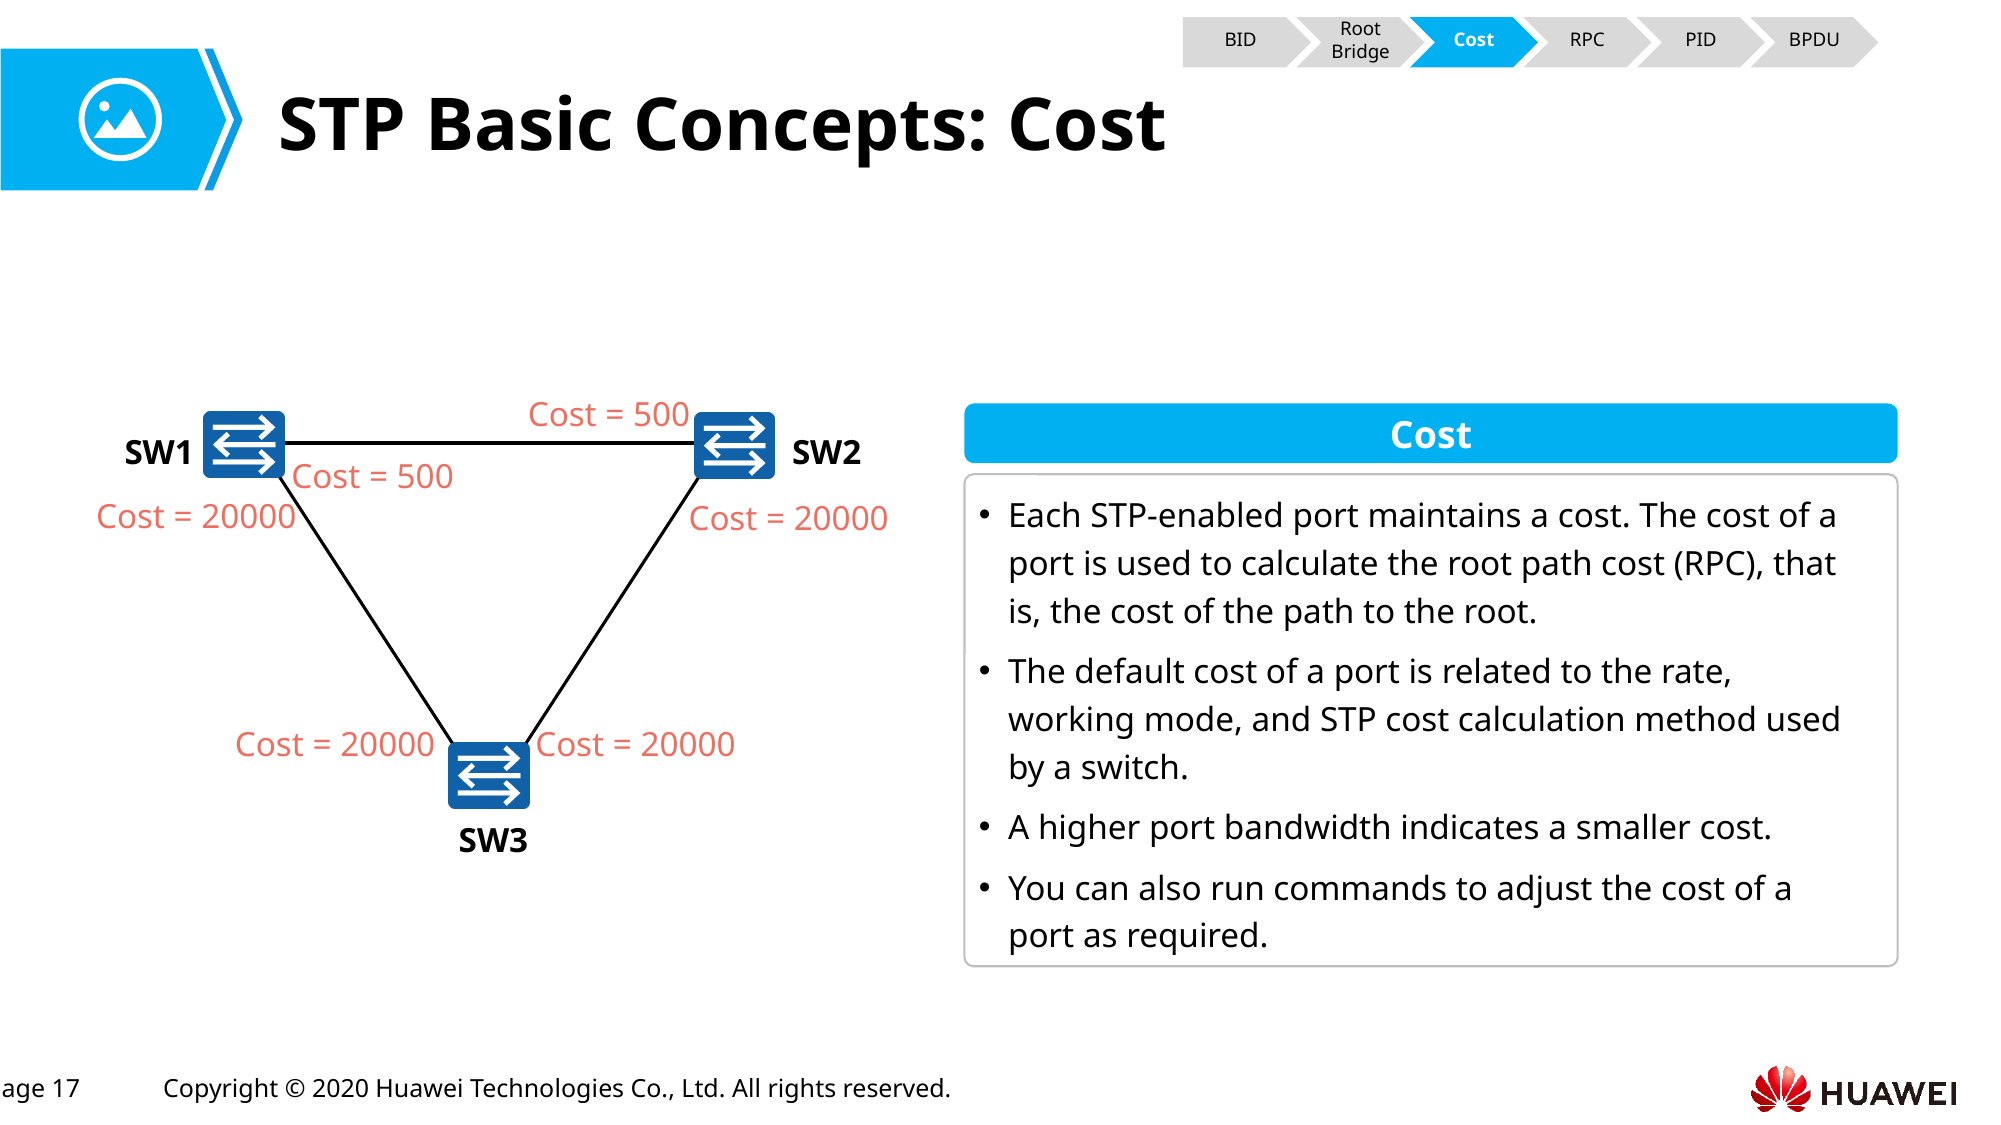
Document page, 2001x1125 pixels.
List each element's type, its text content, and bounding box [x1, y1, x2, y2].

text_box Cost = 500 [285, 447, 469, 452]
text_box Cost = 500 [512, 385, 706, 441]
text_box BID [1182, 17, 1312, 68]
picture [203, 411, 285, 478]
text_box Cost = 20000 [715, 489, 904, 545]
text_box Root Bridge [1296, 17, 1425, 68]
text_box Each STP-enabled port maintains a cost. The cost of a port is used to calculate the root path cost (RPC), that is, the cost of the path to the root. The default cost of a port is related to the rate, working mode, and STP cost calculation method used by a switch. A higher port bandwidth indicates a smaller cost. You can also run commands to adjust the cost of a port as required. [963, 473, 1899, 968]
text_box Cost = 20000 [220, 715, 264, 771]
picture [694, 412, 775, 479]
text_box RPC [1523, 17, 1652, 68]
picture [448, 742, 530, 809]
picture [1751, 1066, 1956, 1112]
text_box SW3 [444, 811, 544, 866]
text_box SW2 [777, 424, 877, 479]
text_box Cost = 20000 [715, 715, 751, 771]
text_box PID [1636, 17, 1765, 68]
text_box Cost [1409, 17, 1539, 68]
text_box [264, 452, 715, 800]
text_box Cost [963, 402, 1899, 465]
text_box BPDU [1750, 17, 1879, 68]
text_box Cost = 20000 [81, 488, 264, 543]
title STP Basic Concepts: Cost [261, 73, 1875, 180]
text_box SW1 [109, 424, 209, 479]
